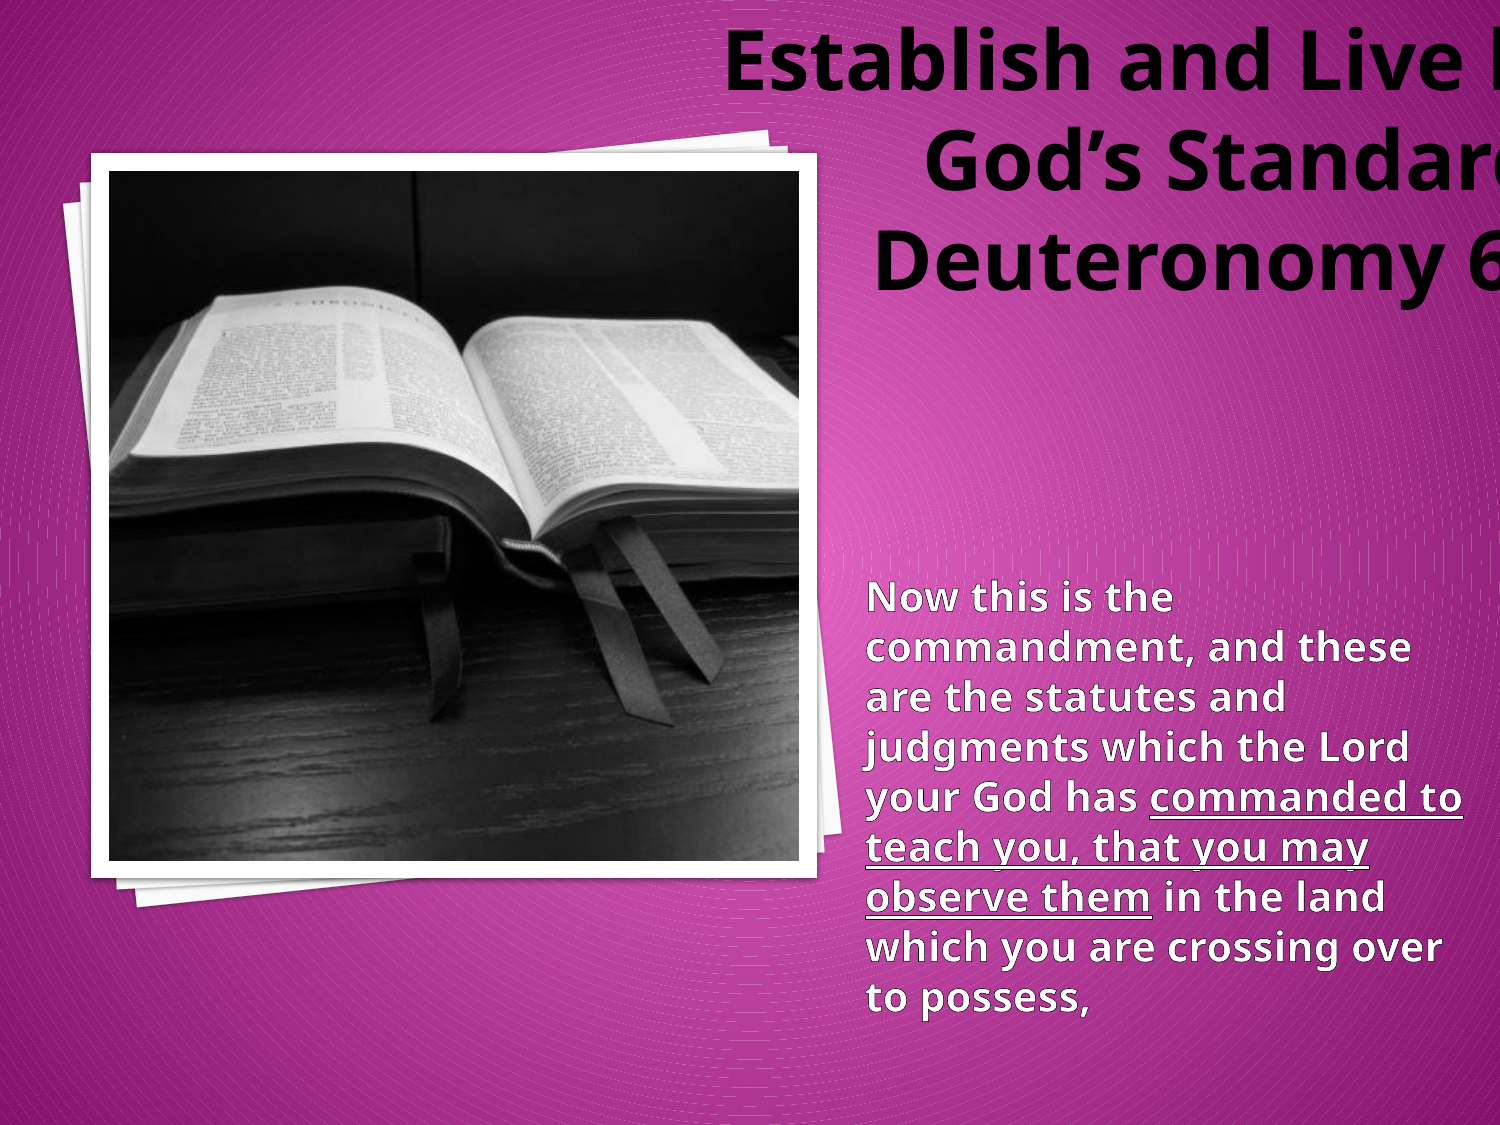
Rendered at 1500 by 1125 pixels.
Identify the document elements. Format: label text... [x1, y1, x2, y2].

picture [108, 170, 800, 862]
text_box Establish and Live by God’s Standards Deuteronomy 6:1 [706, 0, 1500, 315]
text_box Now this is the commandment, and these are the statutes and judgments which the Lord your God has commanded to teach you, that you may observe them in the land which you are crossing over to possess, [849, 562, 1500, 1028]
